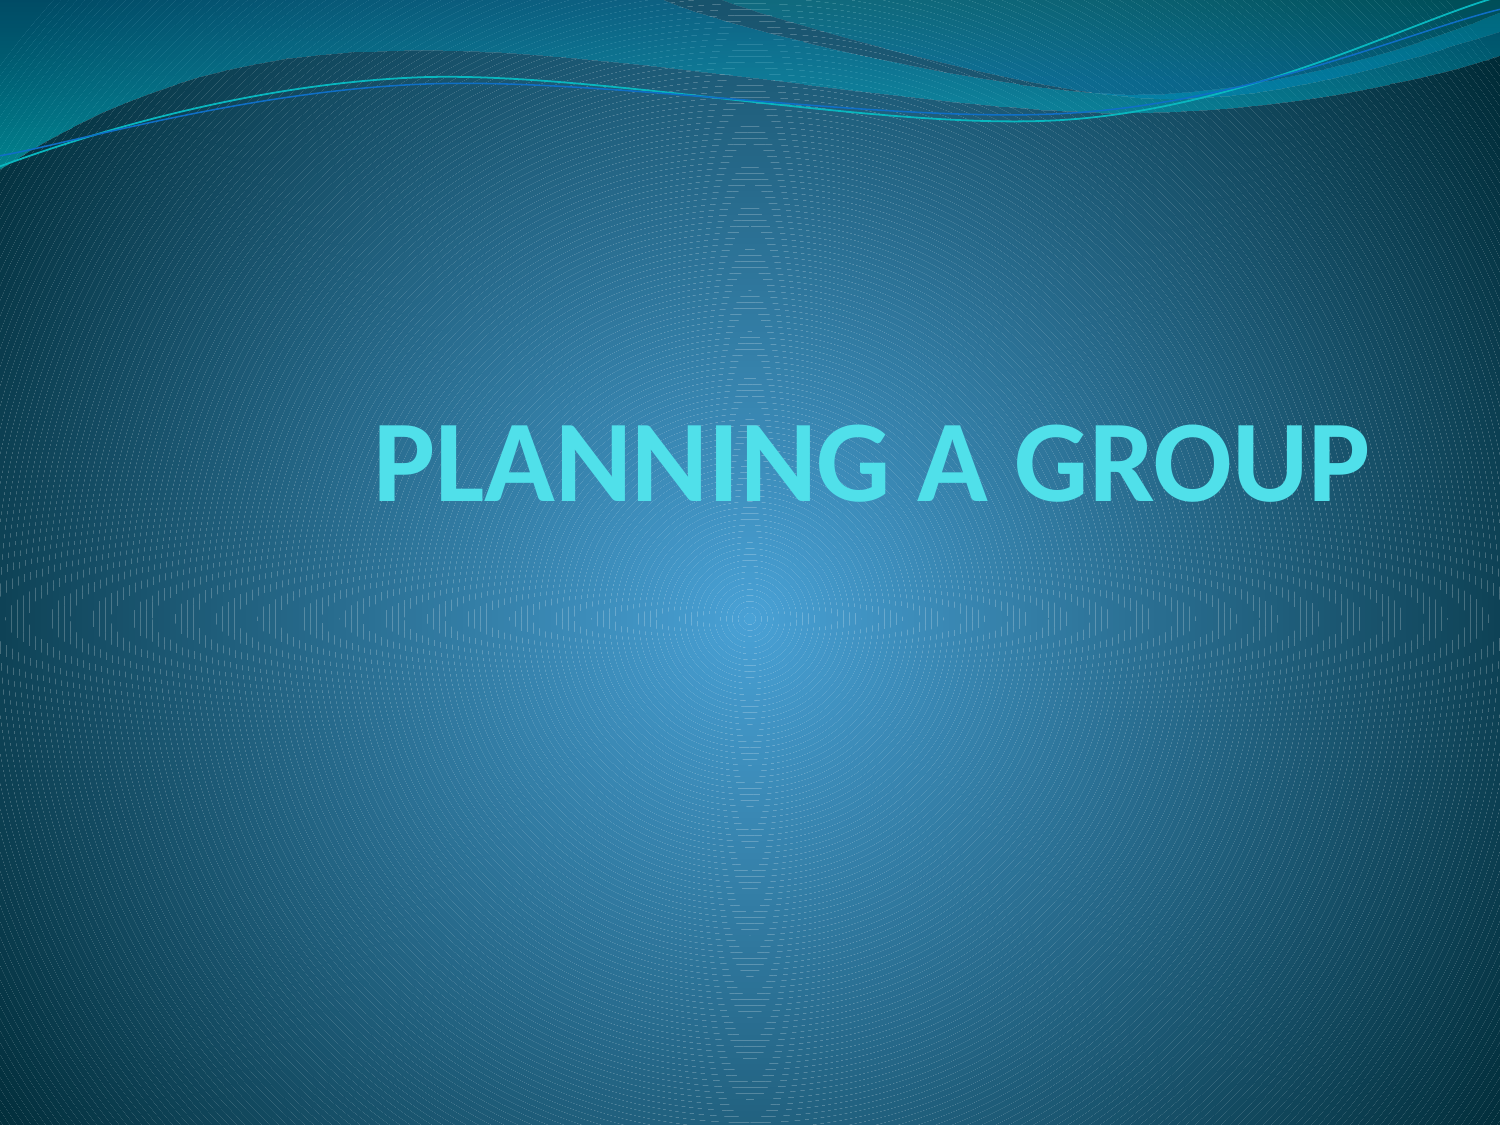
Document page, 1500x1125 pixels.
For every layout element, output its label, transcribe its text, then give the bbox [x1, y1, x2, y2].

title PLANNING A GROUP [87, 224, 1376, 525]
